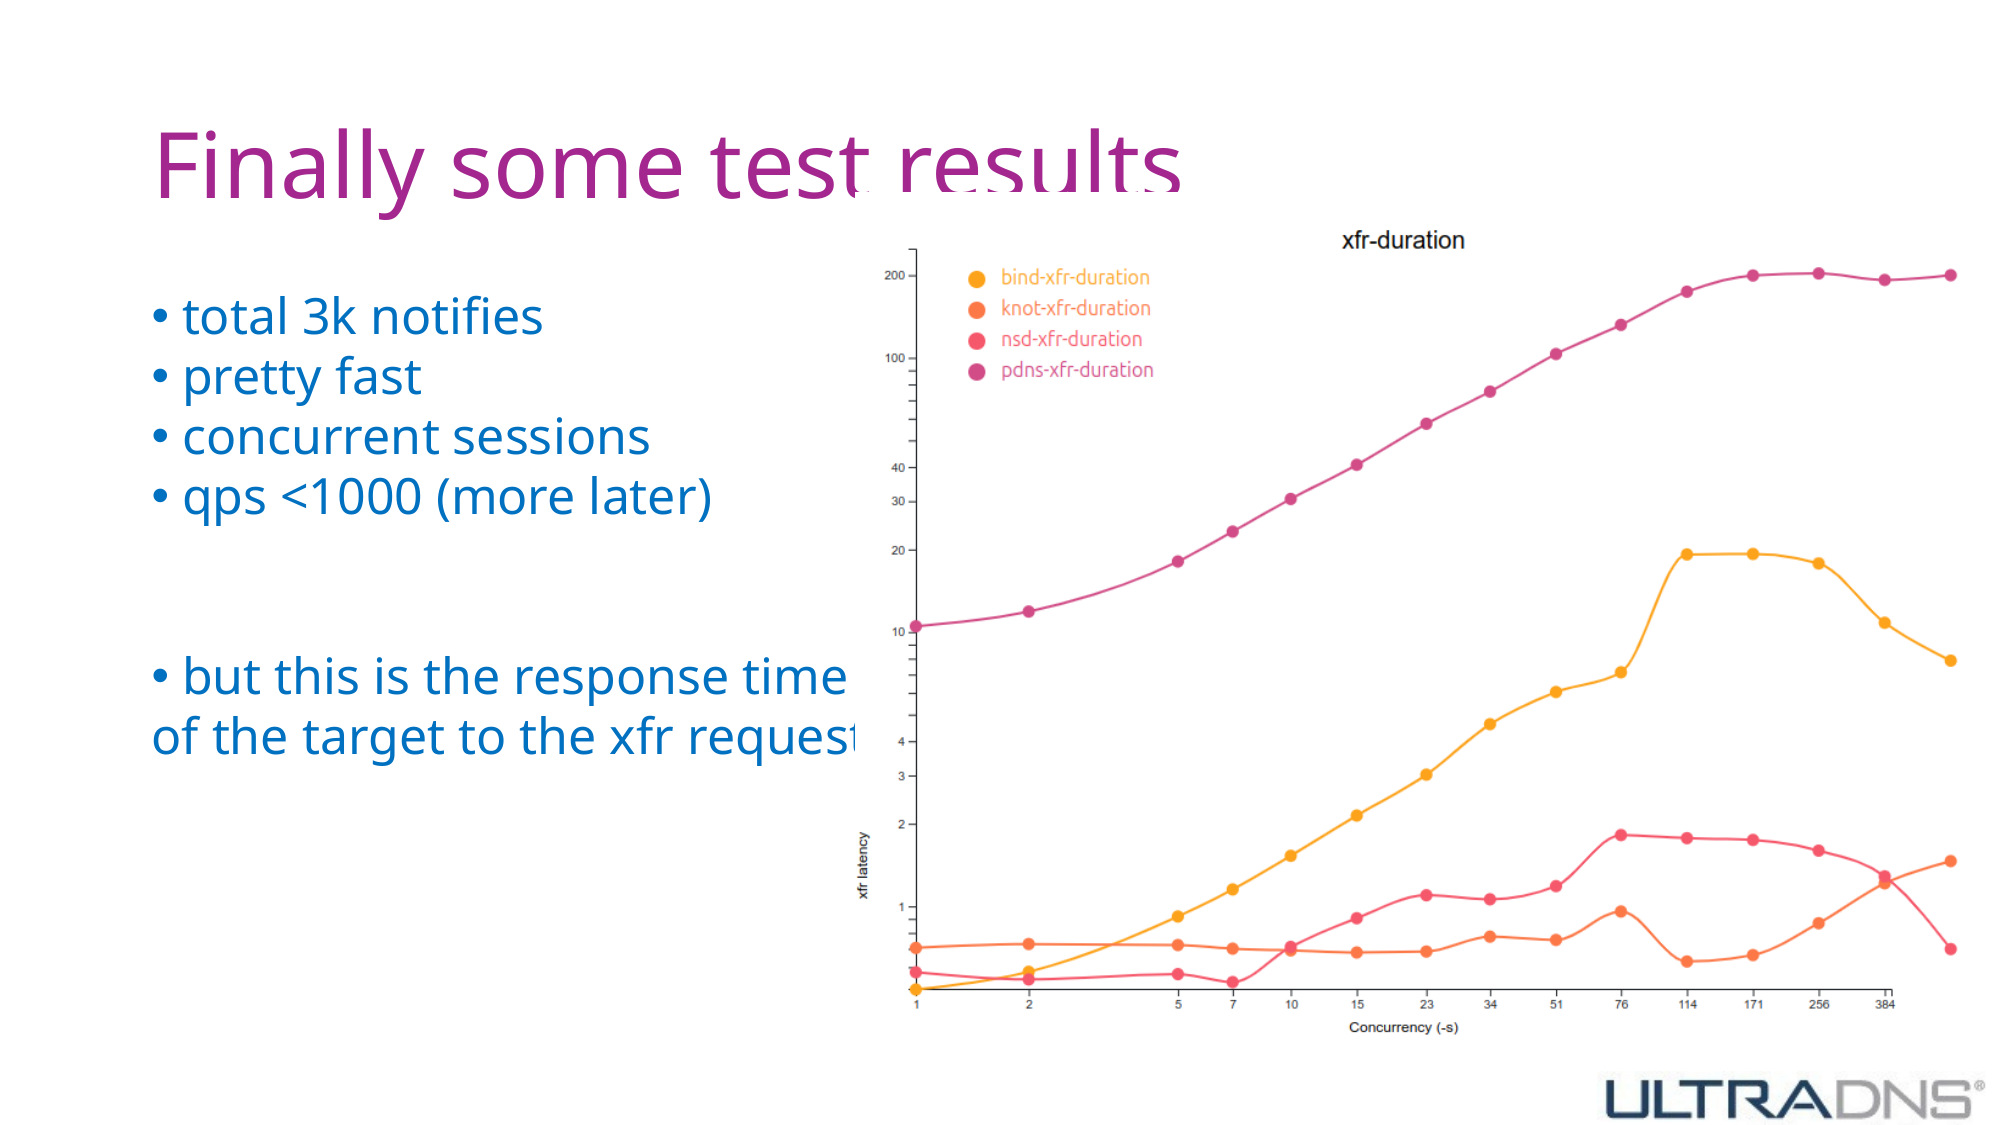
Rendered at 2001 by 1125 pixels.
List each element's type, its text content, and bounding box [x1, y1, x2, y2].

picture [855, 192, 2000, 1063]
text_box total 3k notifies pretty fast concurrent sessions qps <1000 (more later) but this is the response time of the target to the xfr request [136, 277, 855, 773]
picture [1596, 1070, 2000, 1125]
title Finally some test results [137, 59, 1863, 277]
